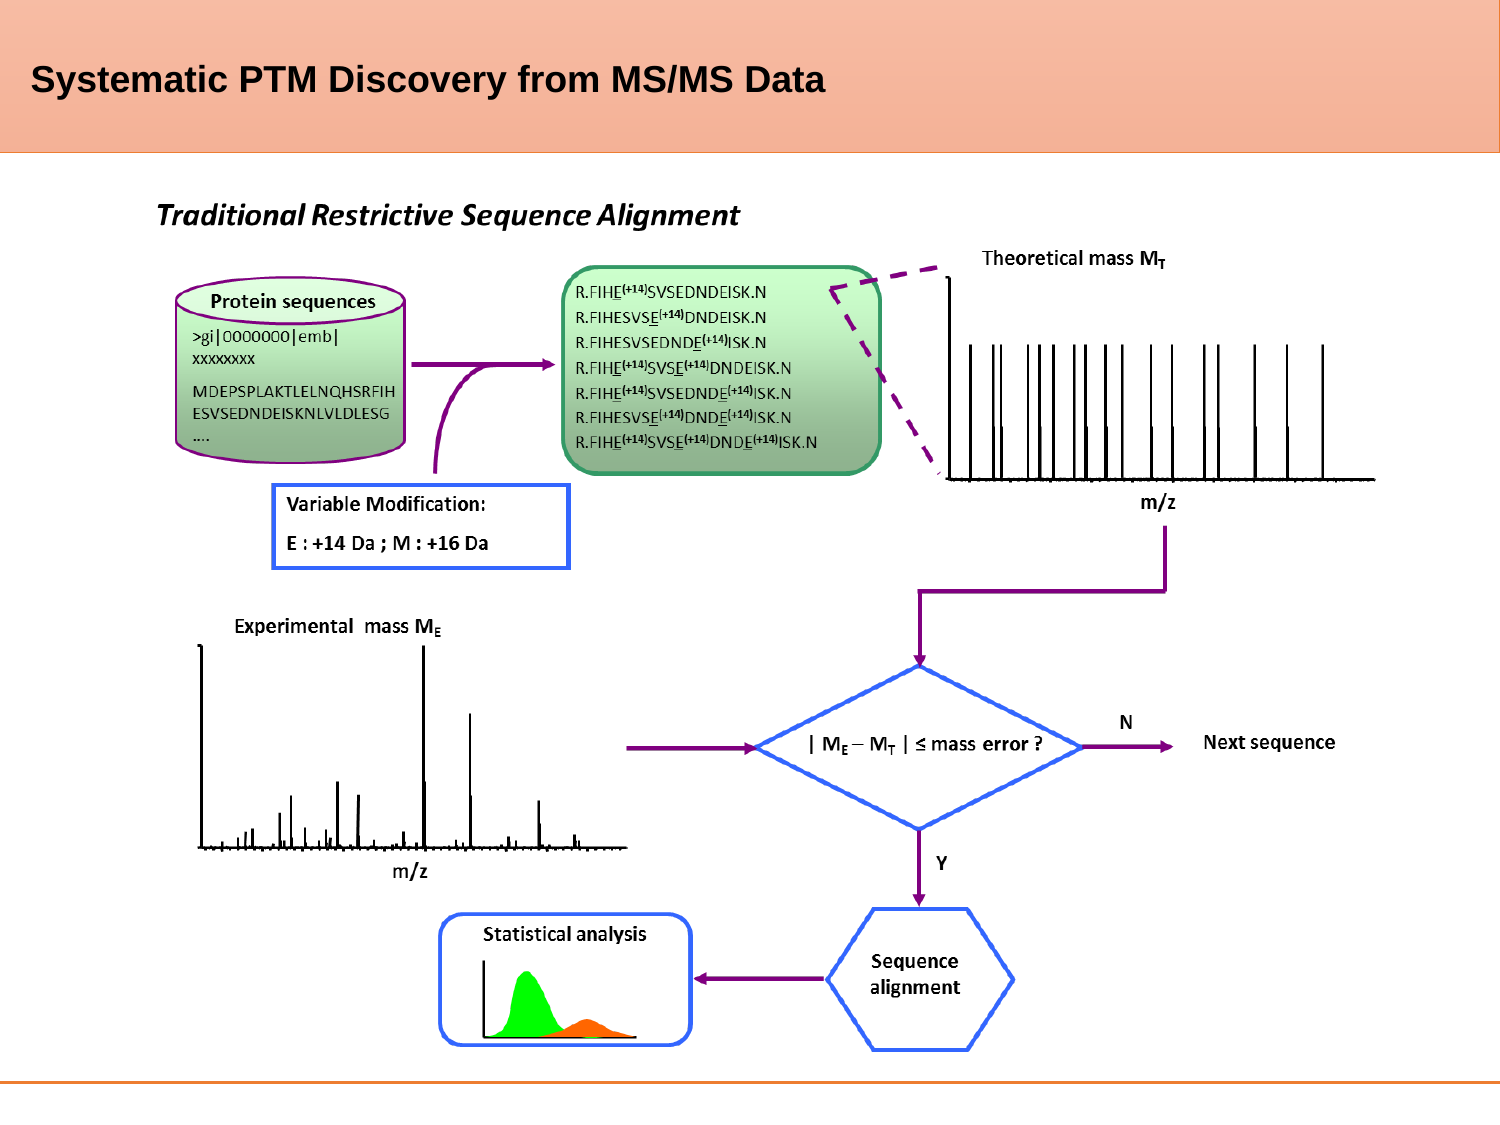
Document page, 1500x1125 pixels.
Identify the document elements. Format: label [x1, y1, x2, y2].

text_box [0, 0, 1500, 1083]
picture [135, 183, 1376, 1052]
